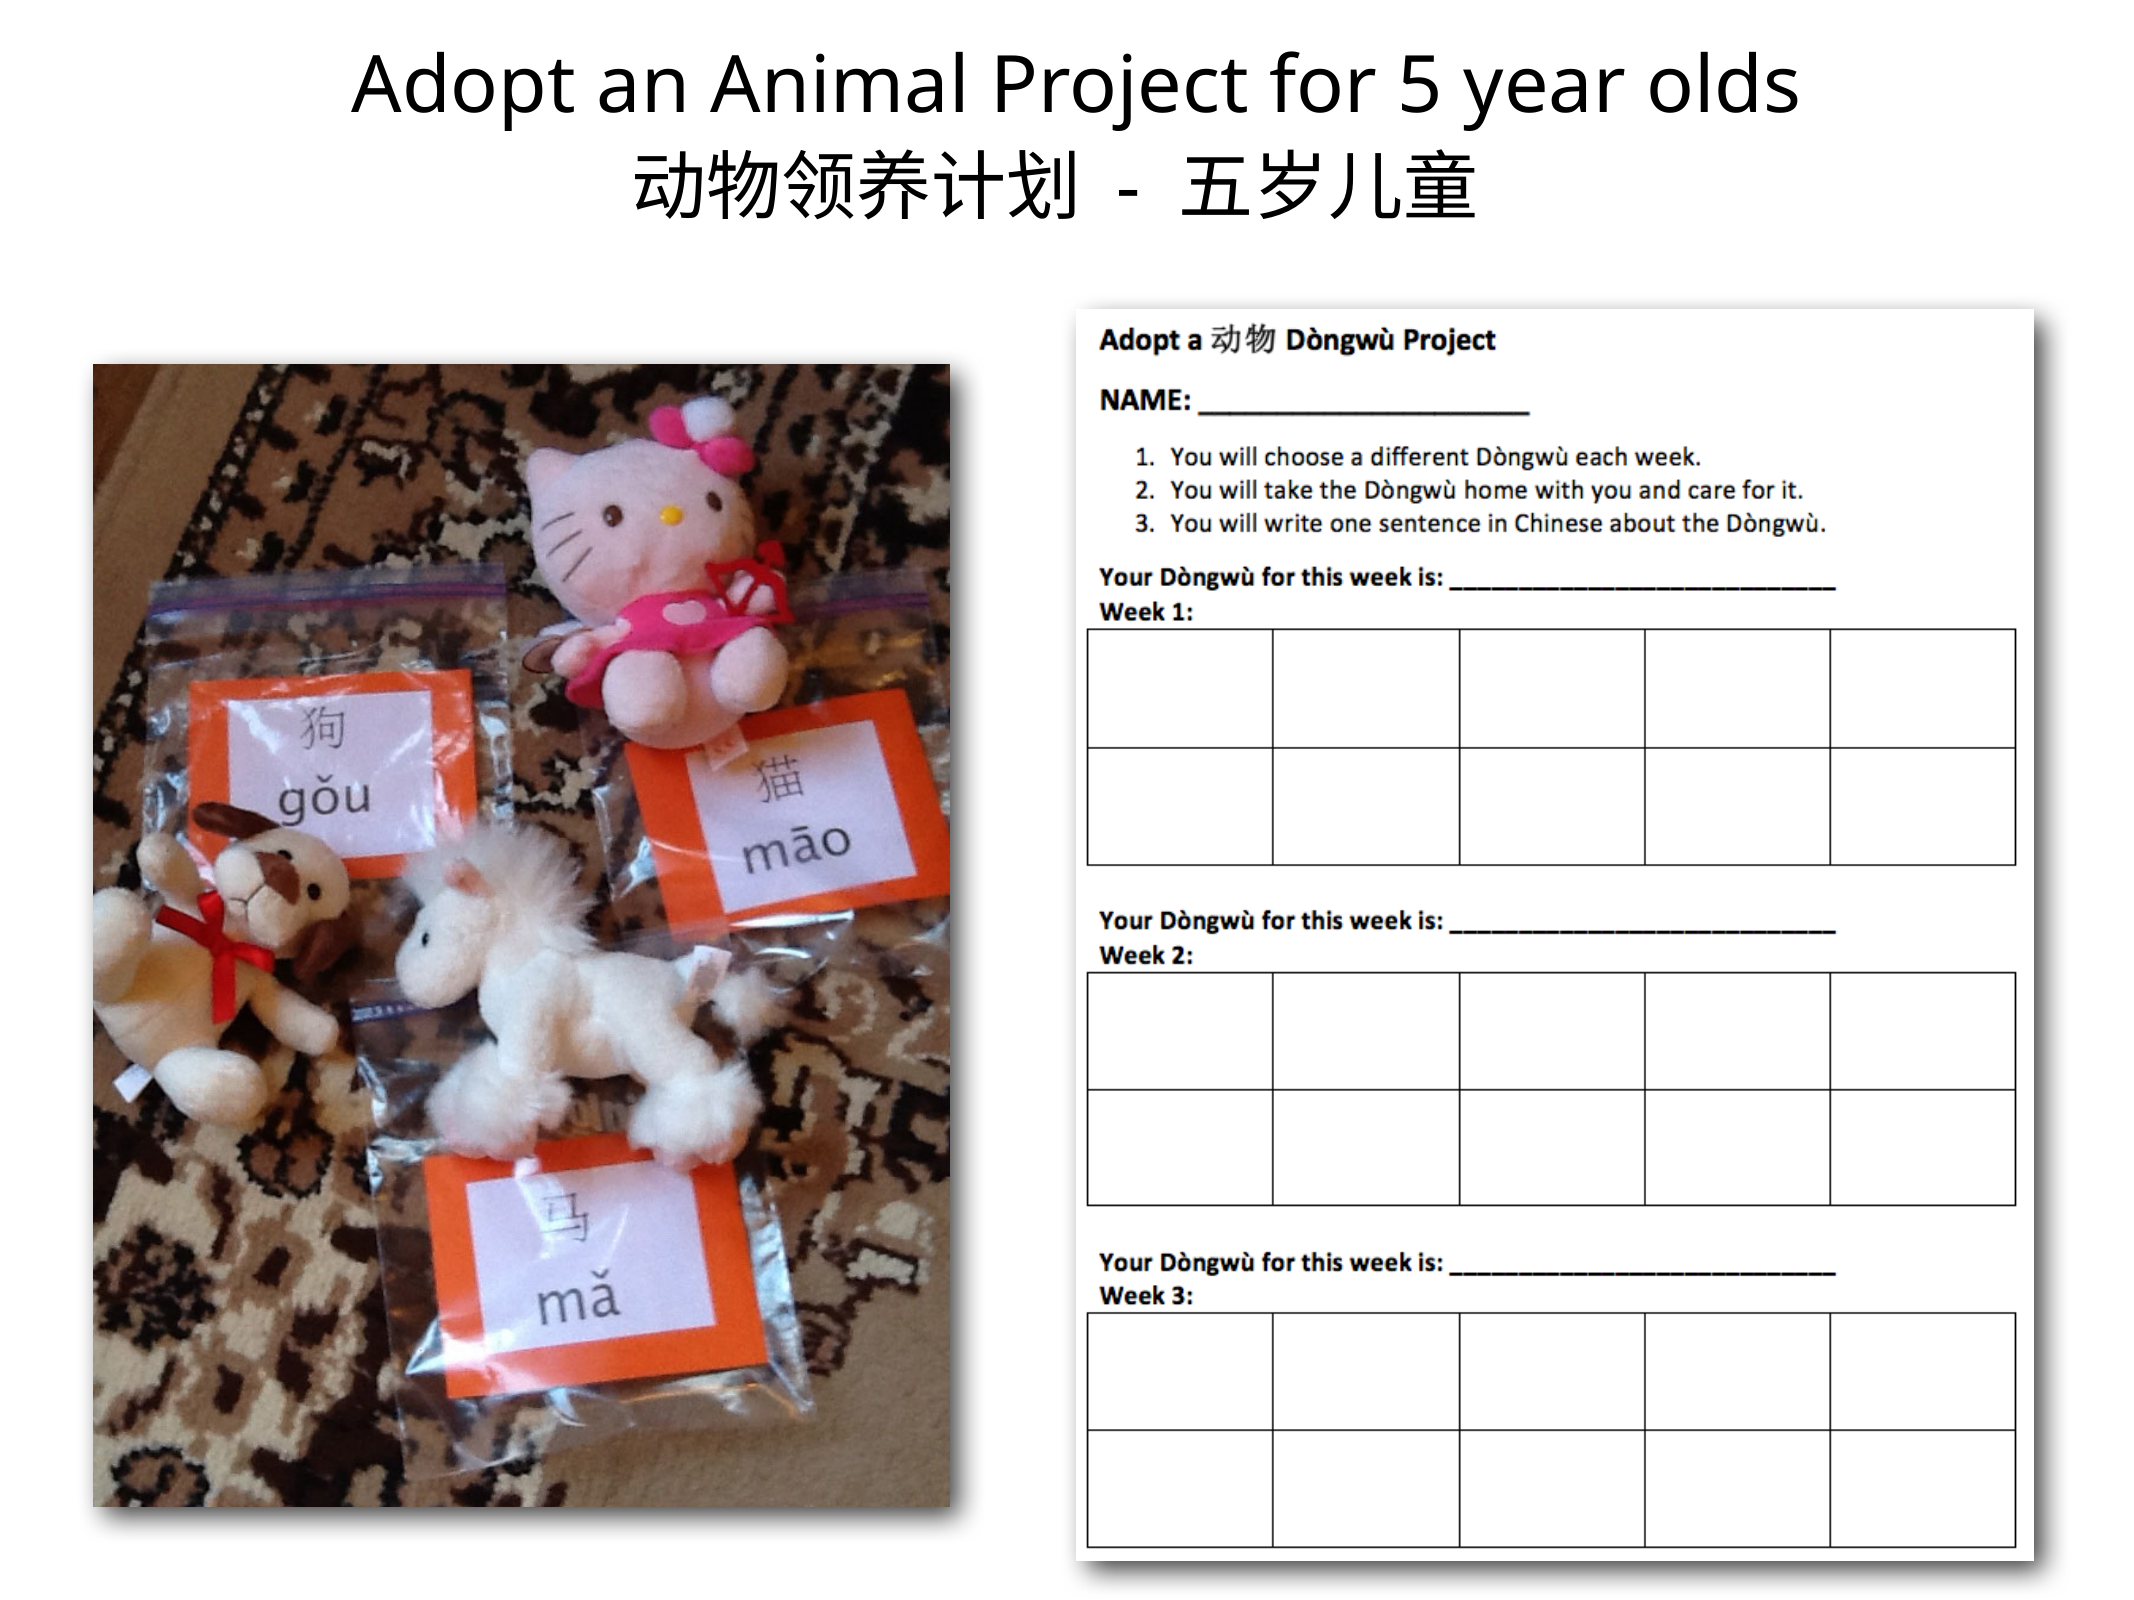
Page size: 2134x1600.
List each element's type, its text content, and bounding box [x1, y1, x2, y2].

title Adopt an Animal Project for 5 year olds [159, 0, 1974, 178]
picture [92, 364, 950, 1507]
picture [1076, 309, 2034, 1562]
text_box 动物领养计划 - 五岁儿童 [619, 126, 1490, 240]
